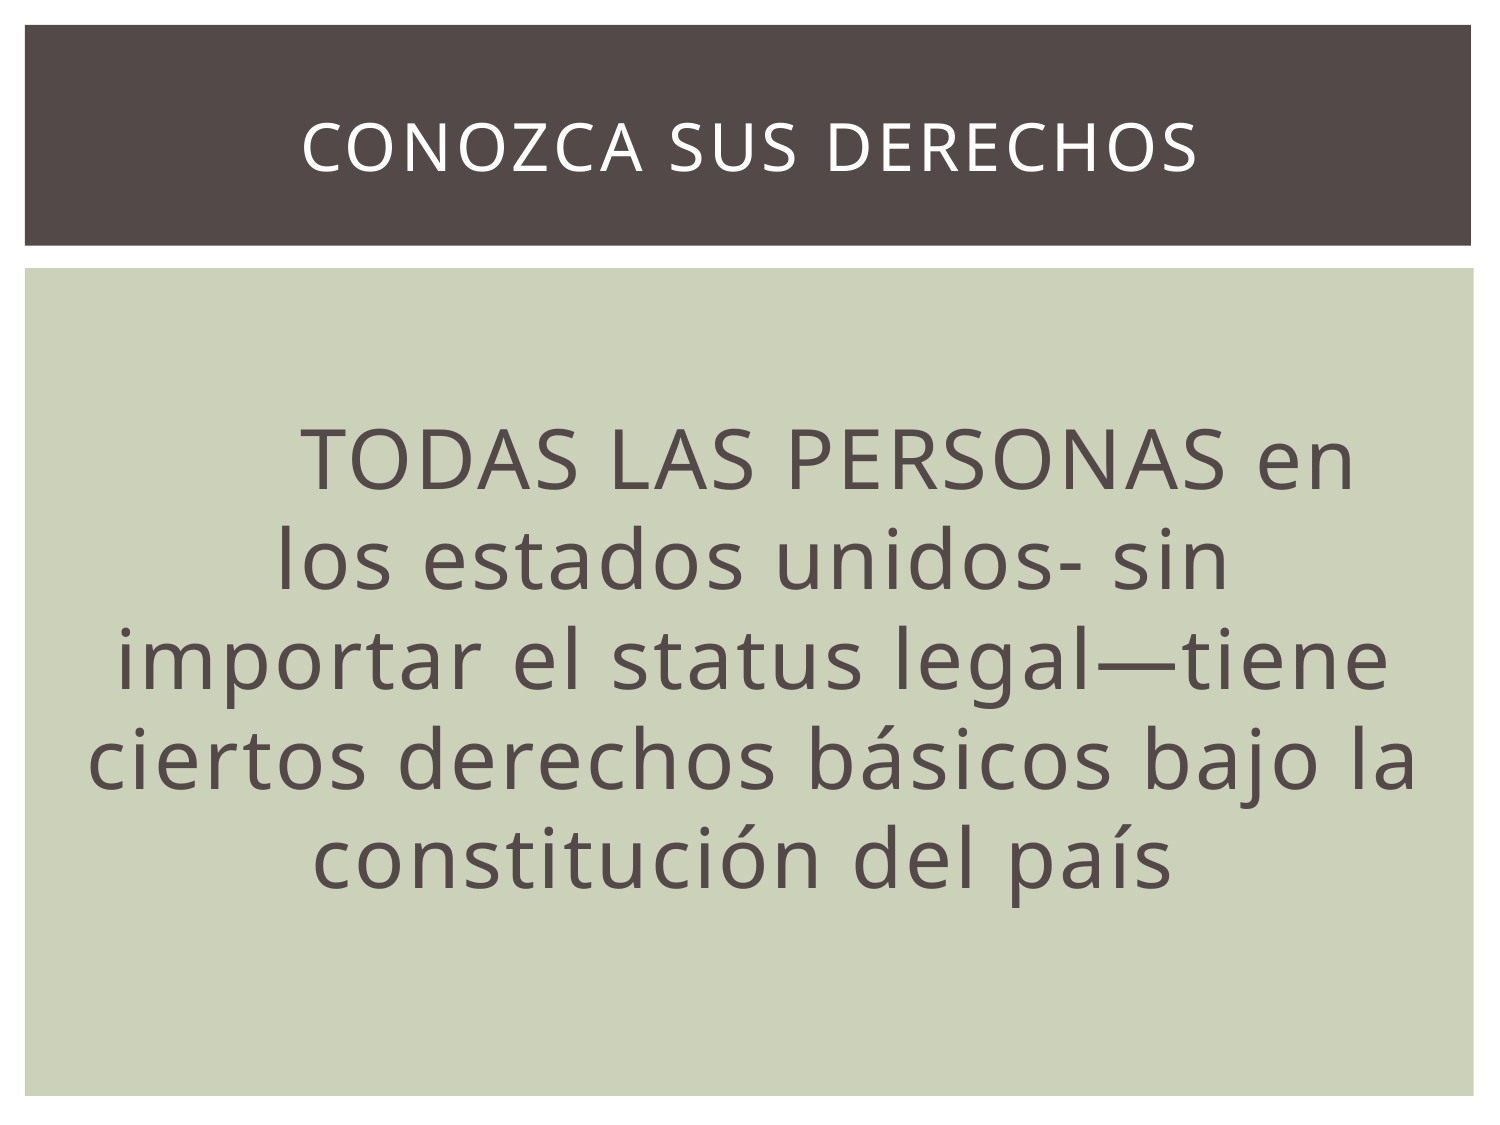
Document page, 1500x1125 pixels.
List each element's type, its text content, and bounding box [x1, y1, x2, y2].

list TODAS LAS PERSONAS en los estados unidos- sin importar el status legal—tiene ciertos derechos básicos bajo la constitución del país [62, 281, 1442, 1005]
title CONOZCA SUS DERECHOS [62, 58, 1438, 232]
